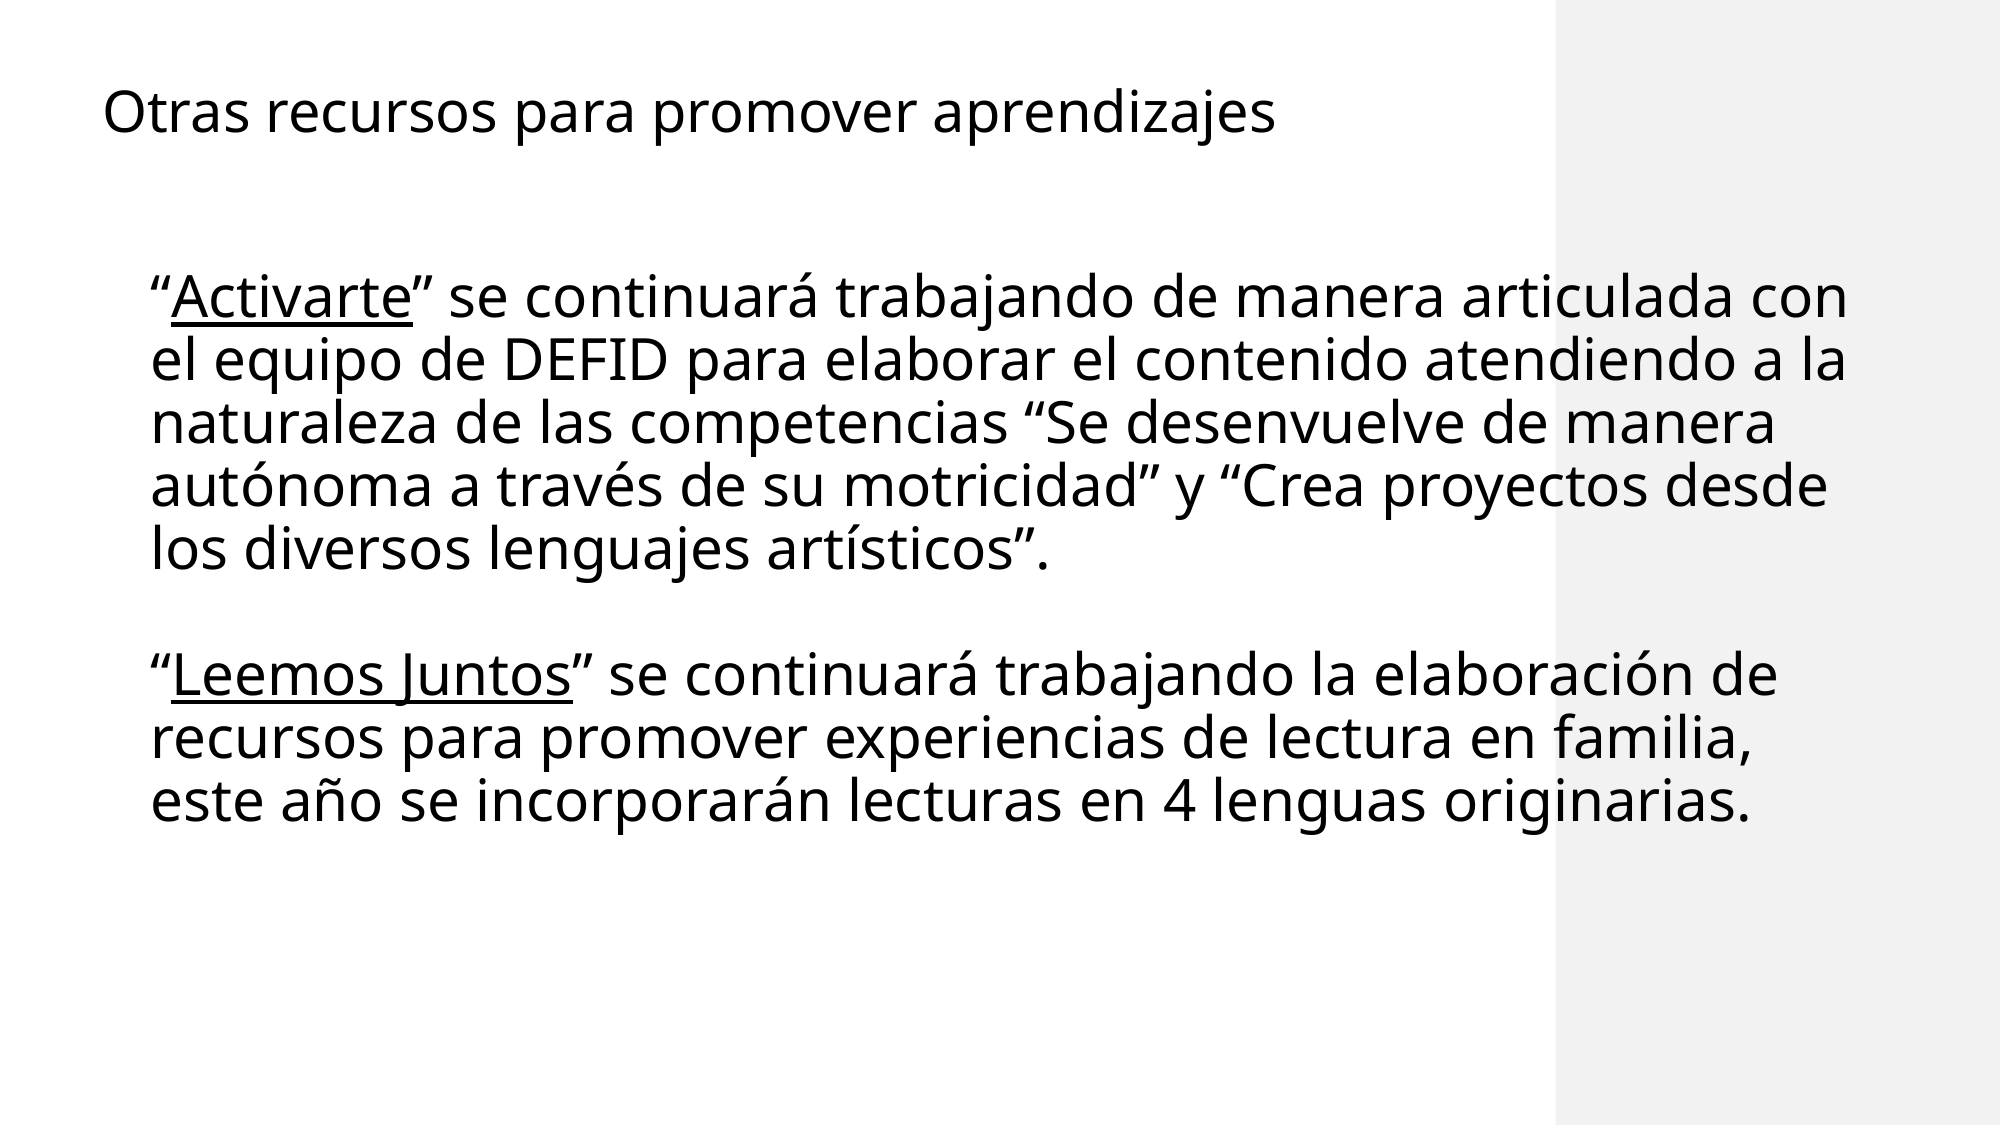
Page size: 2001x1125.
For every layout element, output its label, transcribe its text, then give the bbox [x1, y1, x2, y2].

text_box [1554, 0, 2000, 1125]
title [52, 52, 1528, 177]
text_box “Activarte” se continuará trabajando de manera articulada con el equipo de DEFID para elaborar el contenido atendiendo a la naturaleza de las competencias “Se desenvuelve de manera autónoma a través de su motricidad” y “Crea proyectos desde los diversos lenguajes artísticos”. “Leemos Juntos” se continuará trabajando la elaboración de recursos para promover experiencias de lectura en familia, este año se incorporarán lecturas en 4 lenguas originarias. [135, 294, 1871, 871]
text_box Otras recursos para promover aprendizajes [86, 74, 1812, 154]
